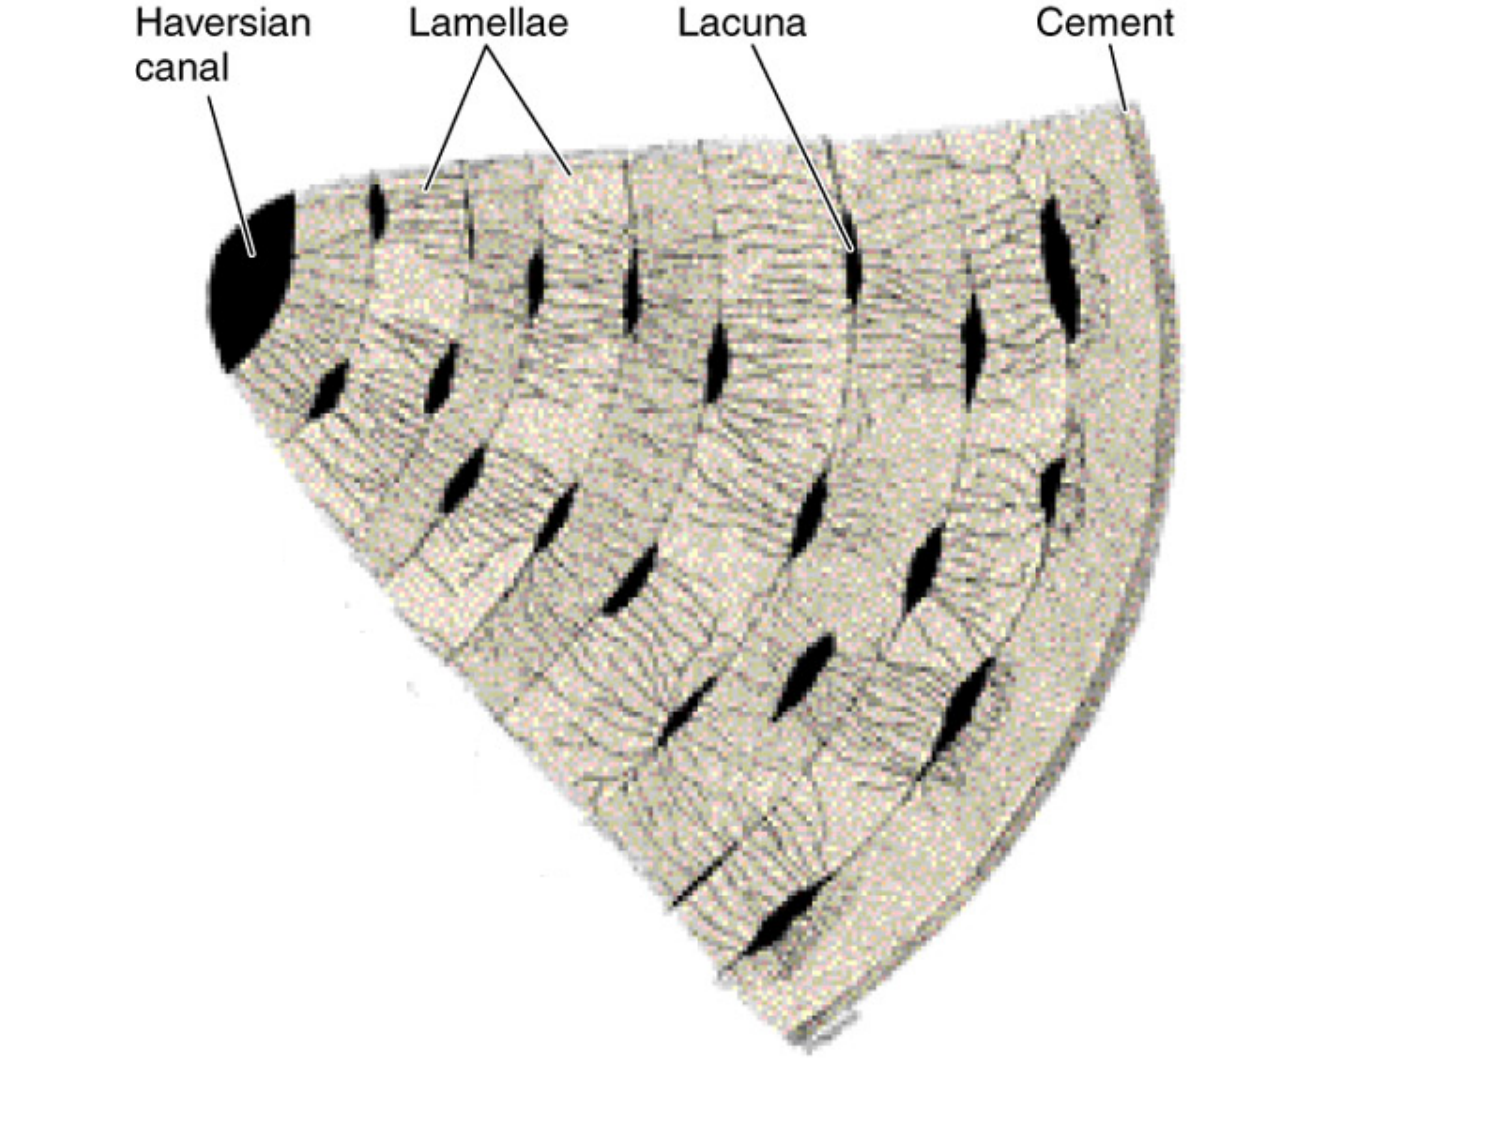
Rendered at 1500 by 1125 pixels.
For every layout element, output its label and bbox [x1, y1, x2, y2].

picture [135, 0, 1357, 1125]
